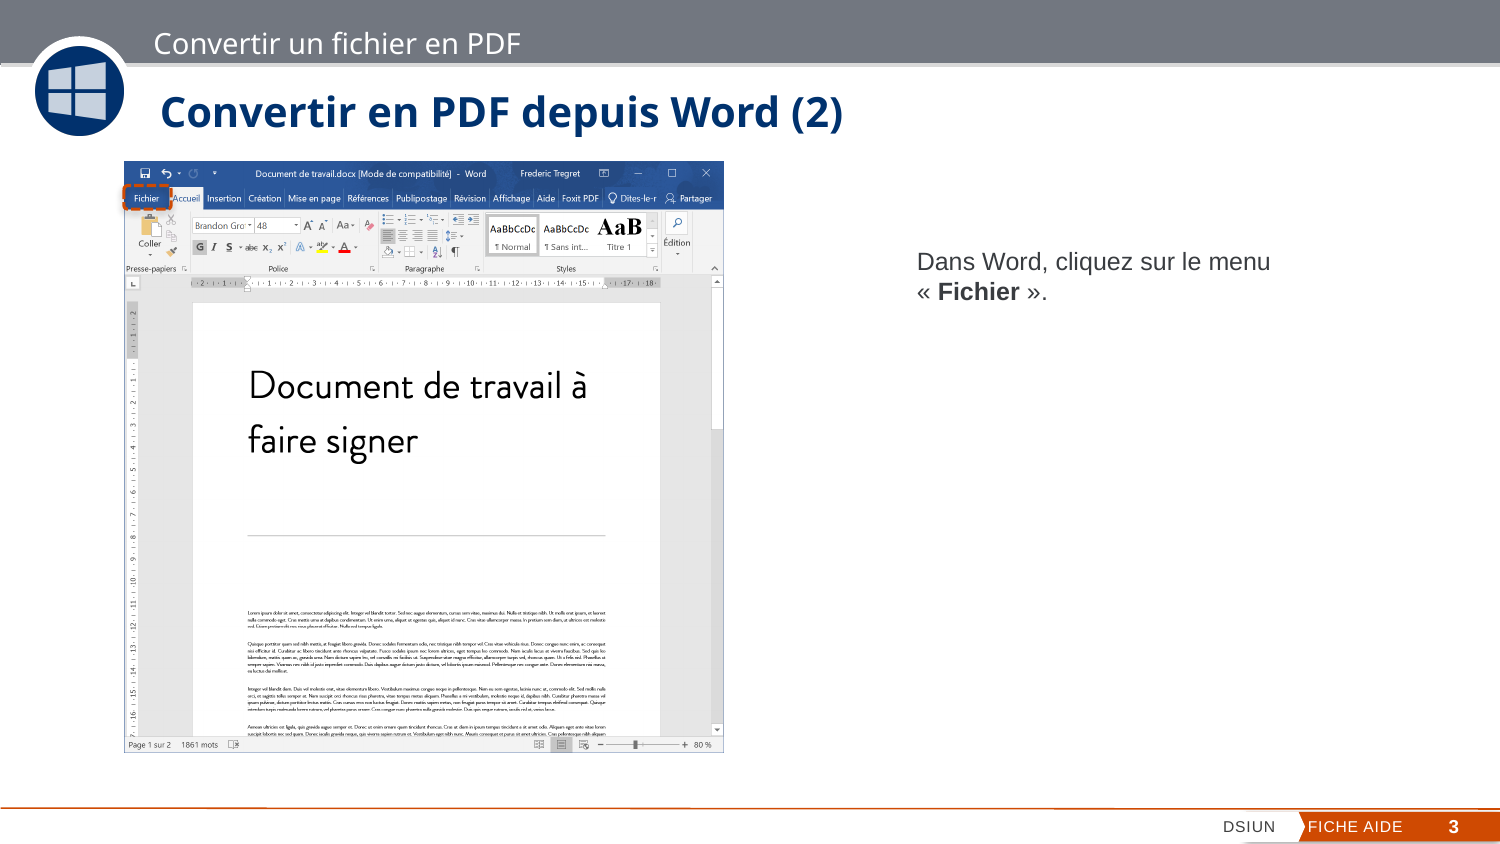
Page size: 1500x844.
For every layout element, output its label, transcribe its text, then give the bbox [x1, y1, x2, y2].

picture [124, 161, 724, 753]
title Convertir en PDF depuis Word (2) [135, 79, 1450, 198]
slide_number 3 [1423, 807, 1500, 844]
text_box Dans Word, cliquez sur le menu « Fichier ». [903, 209, 1376, 788]
picture [35, 46, 124, 136]
